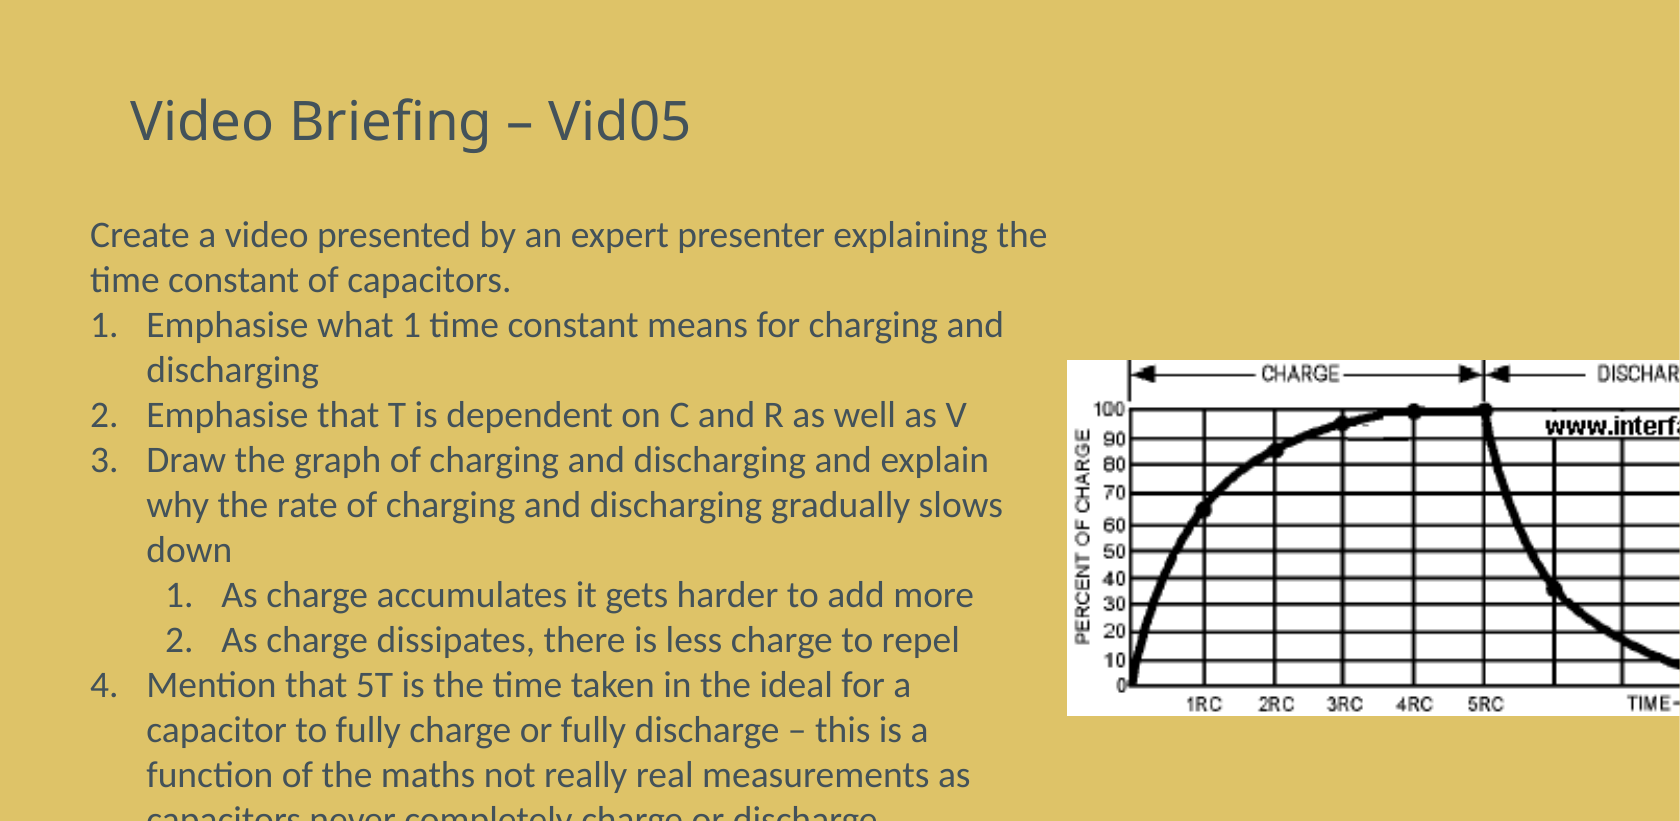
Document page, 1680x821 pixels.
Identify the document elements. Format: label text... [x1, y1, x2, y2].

text_box Create a video presented by an expert presenter explaining the time constant of capacitors. Emphasise what 1 time constant means for charging and discharging Emphasise that T is dependent on C and R as well as V Draw the graph of charging and discharging and explain why the rate of charging and discharging gradually slows down As charge accumulates it gets harder to add more As charge dissipates, there is less charge to repel Mention that 5T is the time taken in the ideal for a capacitor to fully charge or fully discharge – this is a function of the maths not really real measurements as capacitors never completely charge or discharge. [75, 202, 1068, 821]
title Video Briefing – Vid05 [115, 43, 1565, 203]
picture [1067, 360, 1680, 716]
